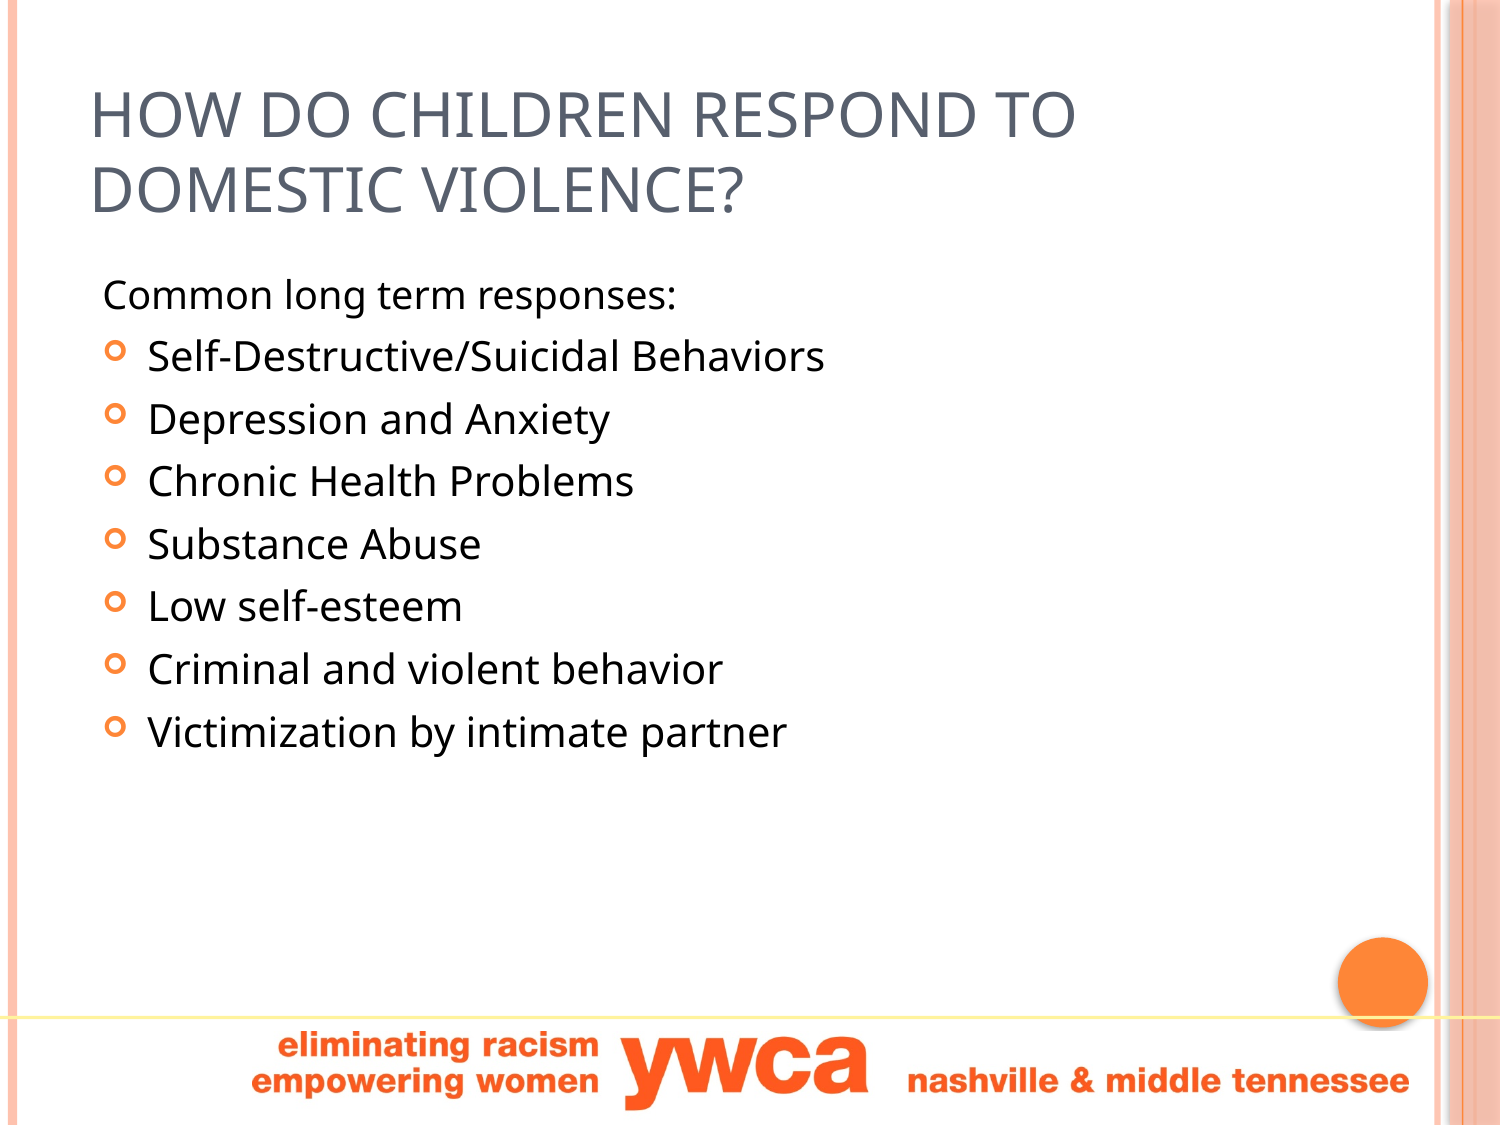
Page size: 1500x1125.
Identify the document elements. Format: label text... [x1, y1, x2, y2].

picture [252, 1031, 1409, 1125]
title How do children respond to domestic violence? [75, 45, 1300, 233]
list Common long term responses: Self-Destructive/Suicidal Behaviors Depression and Anxiety Chronic Health Problems Substance Abuse Low self-esteem Criminal and violent behavior Victimization by intimate partner [87, 262, 1313, 1062]
